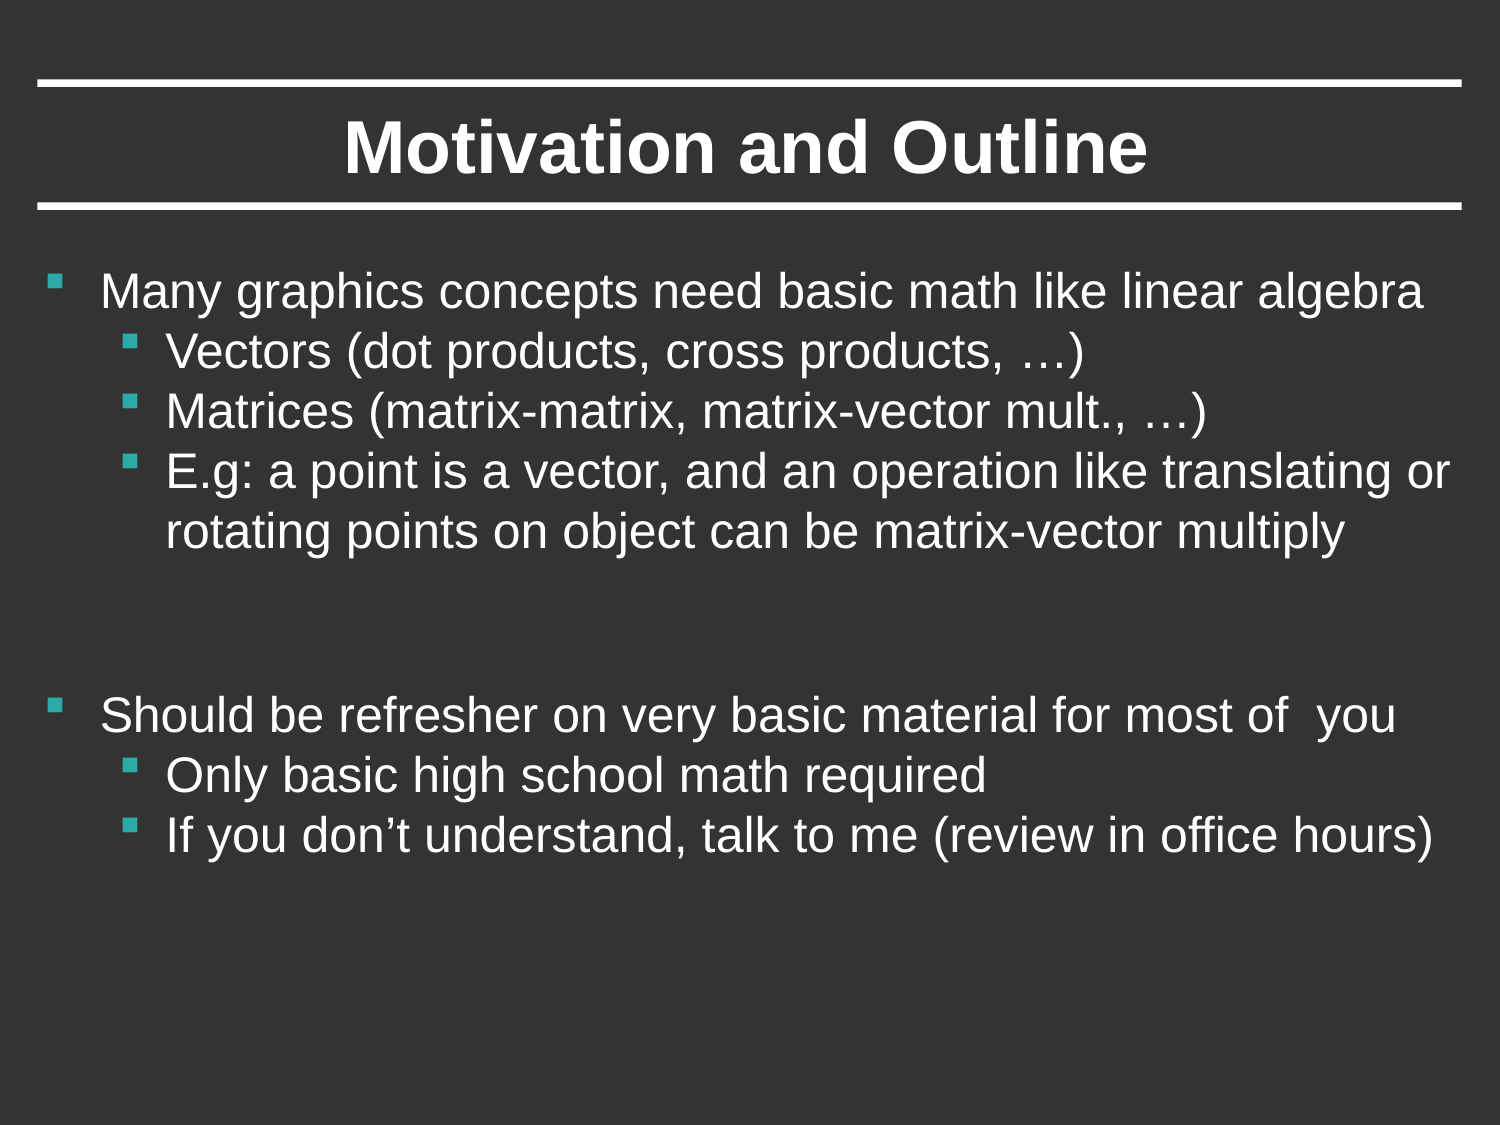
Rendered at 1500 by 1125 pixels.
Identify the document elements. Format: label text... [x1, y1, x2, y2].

title Motivation and Outline [111, 87, 1383, 200]
list Many graphics concepts need basic math like linear algebra Vectors (dot products, cross products, …) Matrices (matrix-matrix, matrix-vector mult., …) E.g: a point is a vector, and an operation like translating or rotating points on object can be matrix-vector multiply Should be refresher on very basic material for most of you Only basic high school math required If you don’t understand, talk to me (review in office hours) [28, 250, 1500, 1076]
